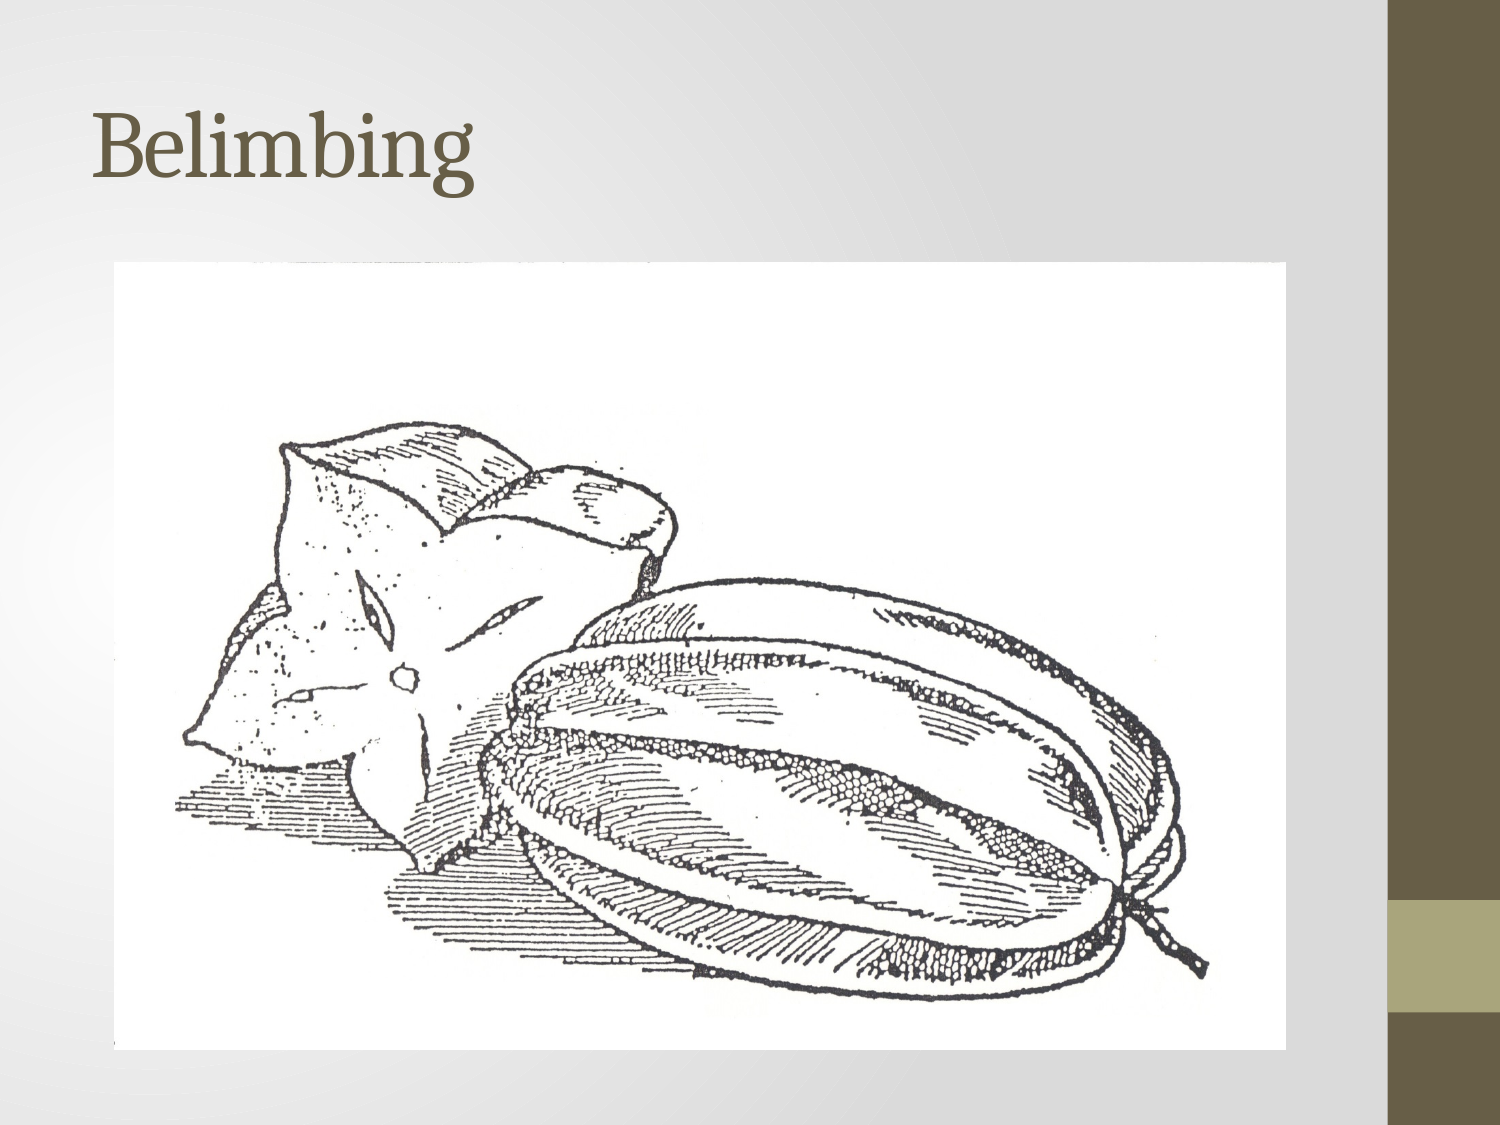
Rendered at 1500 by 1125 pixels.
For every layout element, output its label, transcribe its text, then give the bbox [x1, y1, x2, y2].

title Belimbing [75, 45, 1325, 233]
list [113, 261, 1287, 1051]
